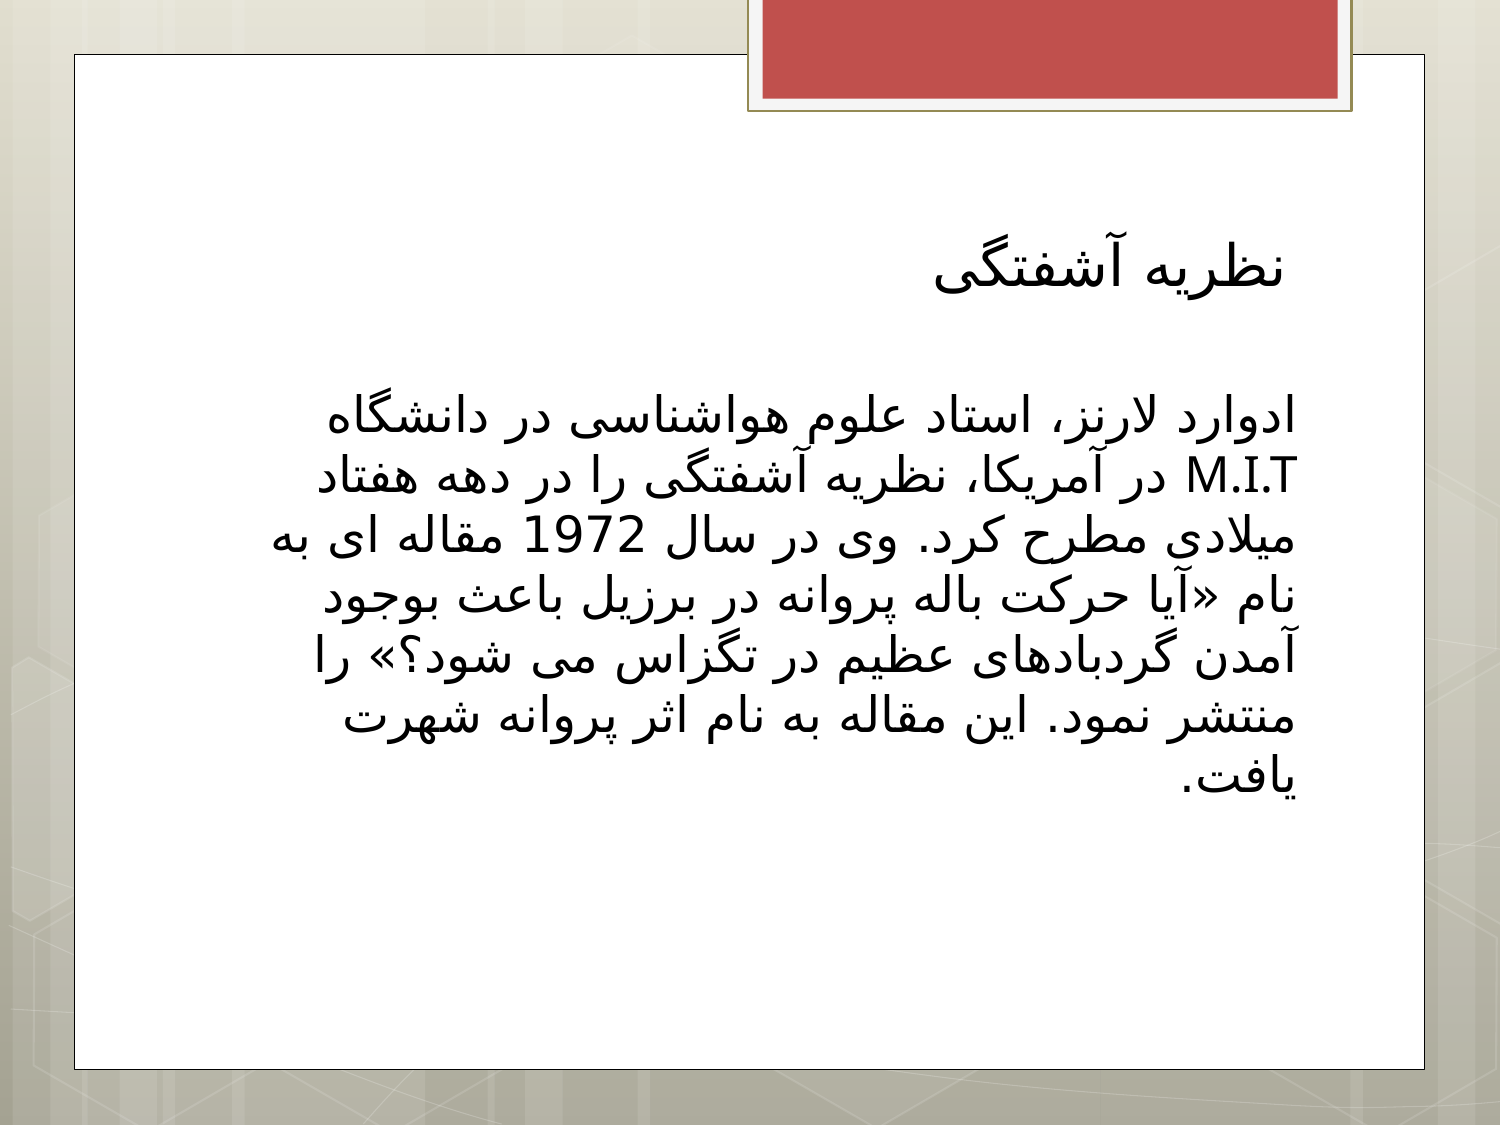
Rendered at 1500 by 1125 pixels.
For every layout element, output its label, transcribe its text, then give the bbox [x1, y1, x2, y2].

title نظریه آشفتگی [150, 187, 1303, 375]
list ادوارد لارنز، استاد علوم هواشناسی در دانشگاه M.I.T در آمریکا، نظریه آشفتگی را در دهه هفتاد میلادی مطرح کرد. وی در سال 1972 مقاله ای به نام «آیا حرکت باله پروانه در برزیل باعث بوجود آمدن گردبادهای عظیم در تگزاس می شود؟» را منتشر نمود. این مقاله به نام اثر پروانه شهرت یافت. [212, 375, 1325, 951]
